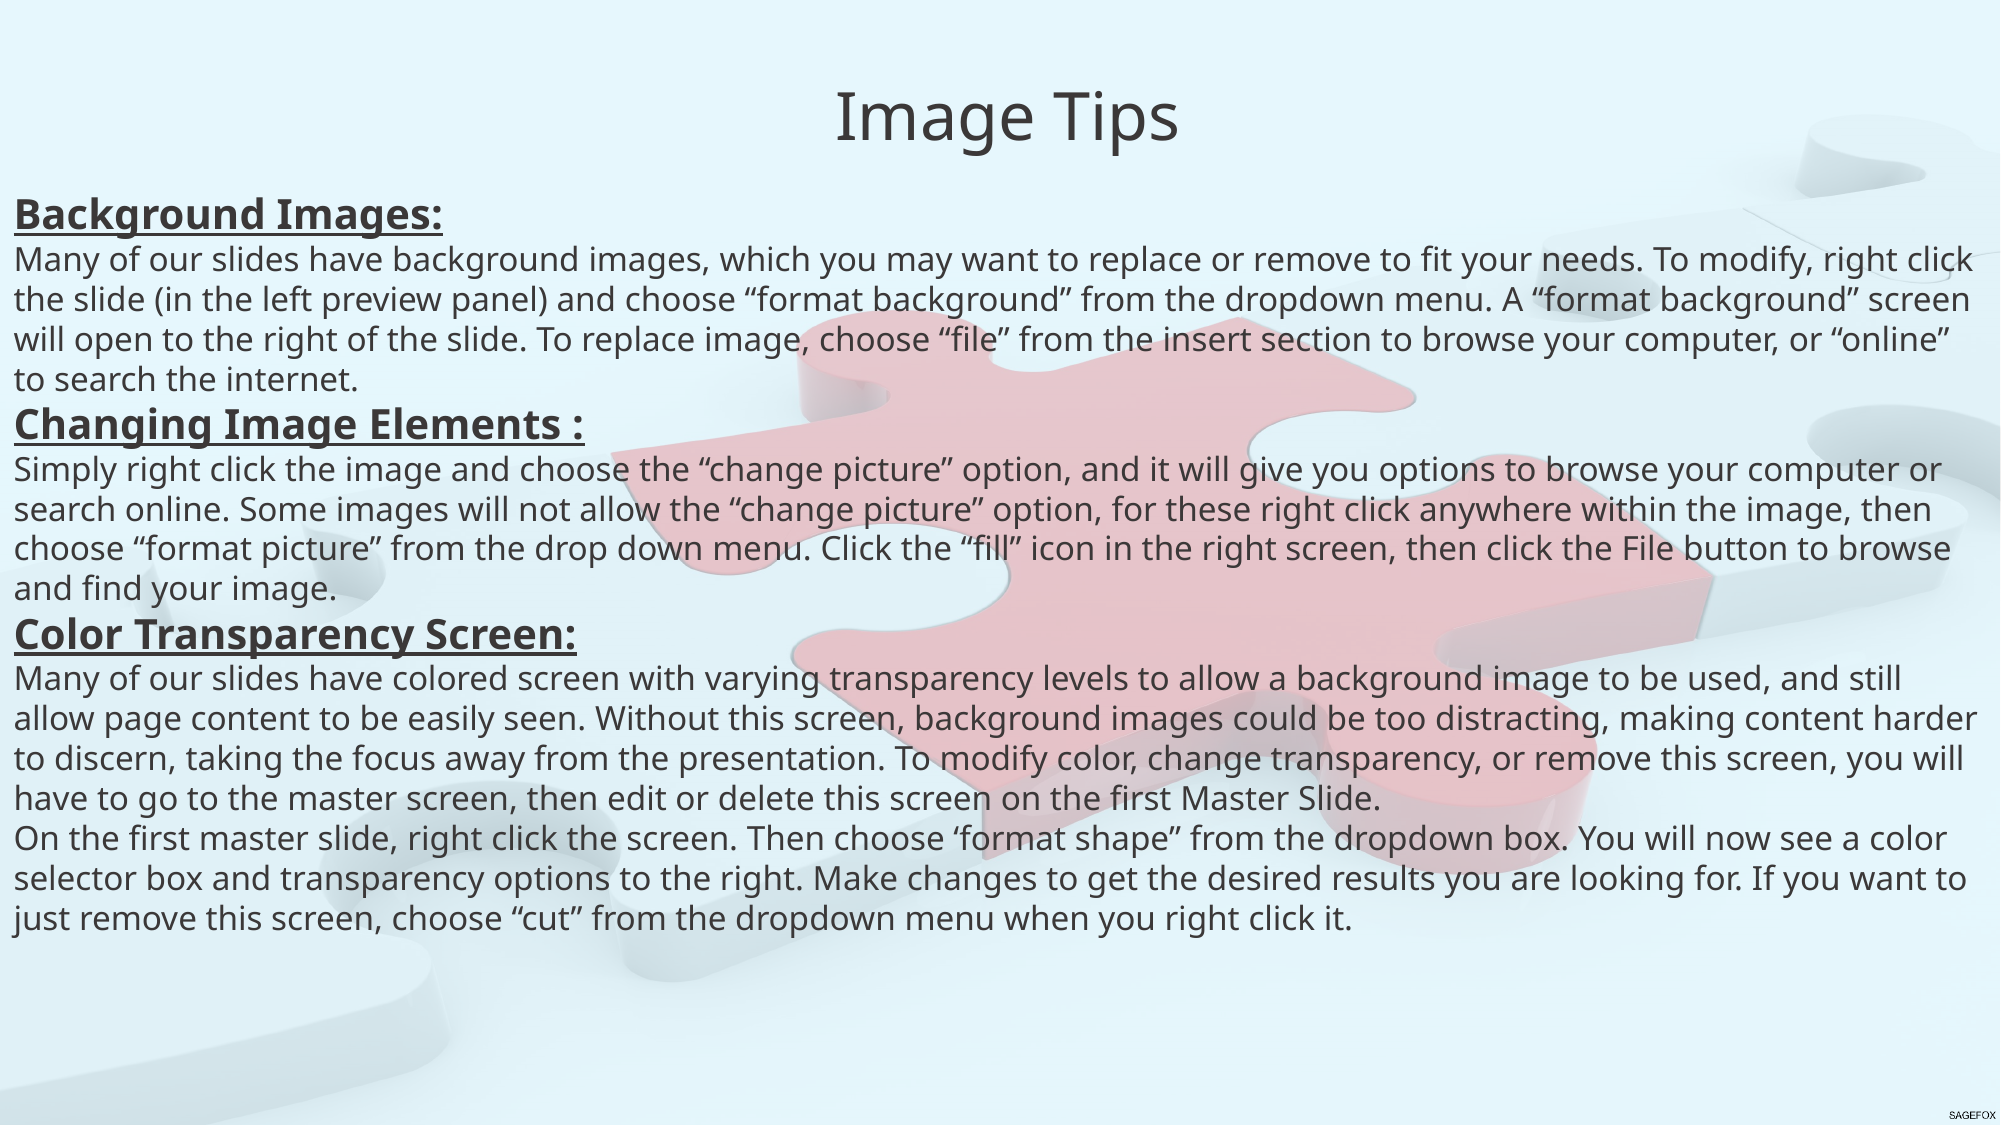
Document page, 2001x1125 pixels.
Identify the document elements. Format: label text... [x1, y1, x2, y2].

title Image Tips [597, 59, 1420, 177]
text_box Background Images: Many of our slides have background images, which you may want to replace or remove to fit your needs. To modify, right click the slide (in the left preview panel) and choose “format background” from the dropdown menu. A “format background” screen will open to the right of the slide. To replace image, choose “file” from the insert section to browse your computer, or “online” to search the internet. Changing Image Elements : Simply right click the image and choose the “change picture” option, and it will give you options to browse your computer or search online. Some images will not allow the “change picture” option, for these right click anywhere within the image, then choose “format picture” from the drop down menu. Click the “fill” icon in the right screen, then click the File button to browse and find your image. Color Transparency Screen: Many of our slides have colored screen with varying transparency levels to allow a background image to be used, and still allow page content to be easily seen. Without this screen, background images could be too distracting, making content harder to discern, taking the focus away from the presentation. To modify color, change transparency, or remove this screen, you will have to go to the master screen, then edit or delete this screen on the first Master Slide. On the first master slide, right click the screen. Then choose ‘format shape” from the dropdown box. You will now see a color selector box and transparency options to the right. Make changes to get the desired results you are looking for. If you want to just remove this screen, choose “cut” from the dropdown menu when you right click it. [0, 0, 2000, 1125]
